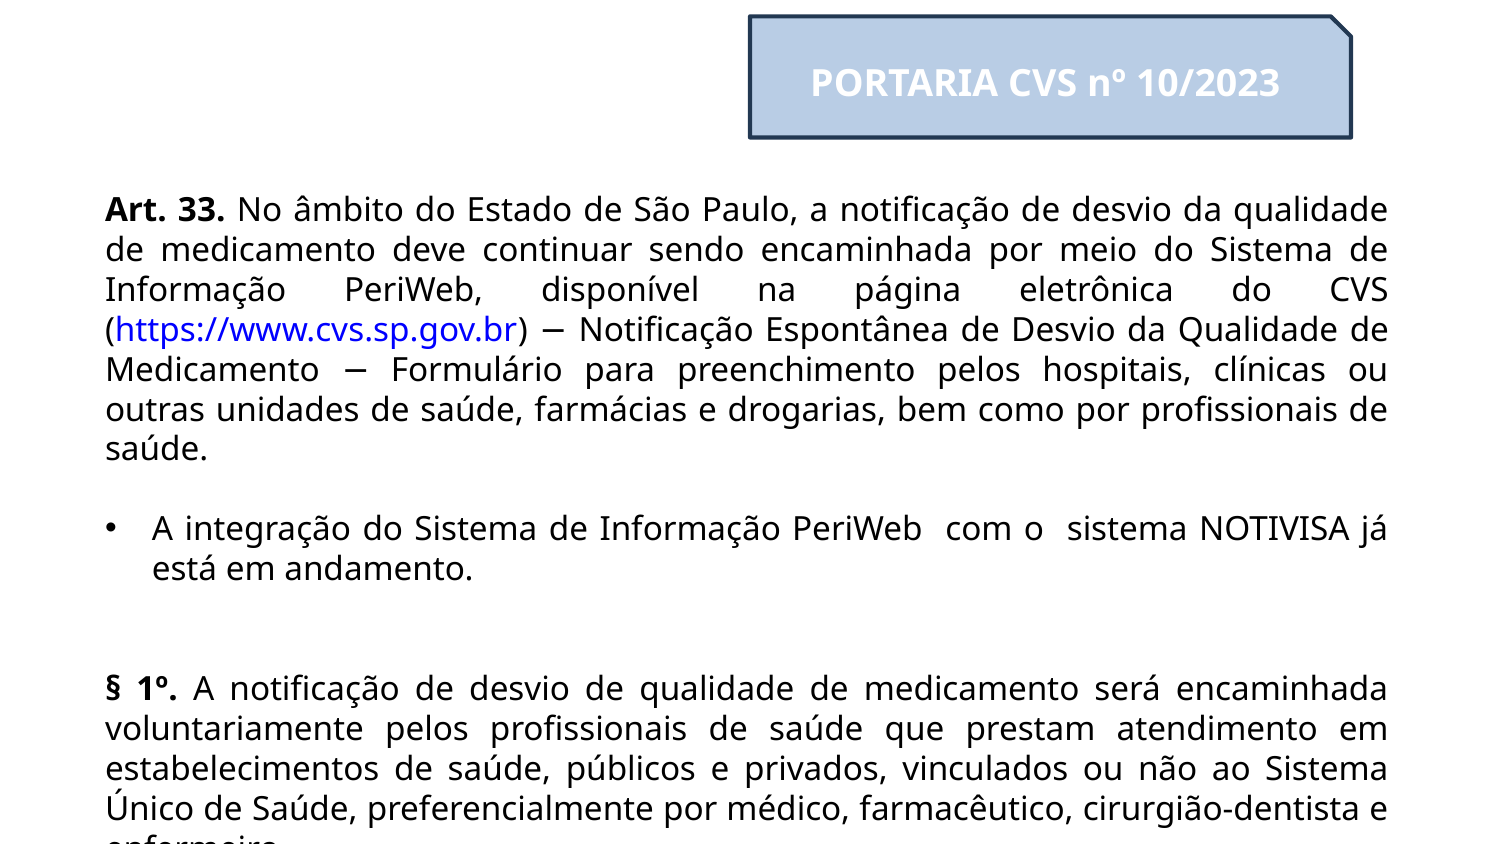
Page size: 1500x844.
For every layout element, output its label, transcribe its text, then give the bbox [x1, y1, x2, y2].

text_box PORTARIA CVS nº 10/2023 [747, 14, 1354, 140]
text_box Art. 33. No âmbito do Estado de São Paulo, a notificação de desvio da qualidade de medicamento deve continuar sendo encaminhada por meio do Sistema de Informação PeriWeb, disponível na página eletrônica do CVS (https://www.cvs.sp.gov.br) − Notificação Espontânea de Desvio da Qualidade de Medicamento − Formulário para preenchimento pelos hospitais, clínicas ou outras unidades de saúde, farmácias e drogarias, bem como por profissionais de saúde. A integração do Sistema de Informação PeriWeb com o sistema NOTIVISA já está em andamento. § 1º. A notificação de desvio de qualidade de medicamento será encaminhada voluntariamente pelos profissionais de saúde que prestam atendimento em estabelecimentos de saúde, públicos e privados, vinculados ou não ao Sistema Único de Saúde, preferencialmente por médico, farmacêutico, cirurgião-dentista e enfermeiro. [90, 180, 1406, 844]
